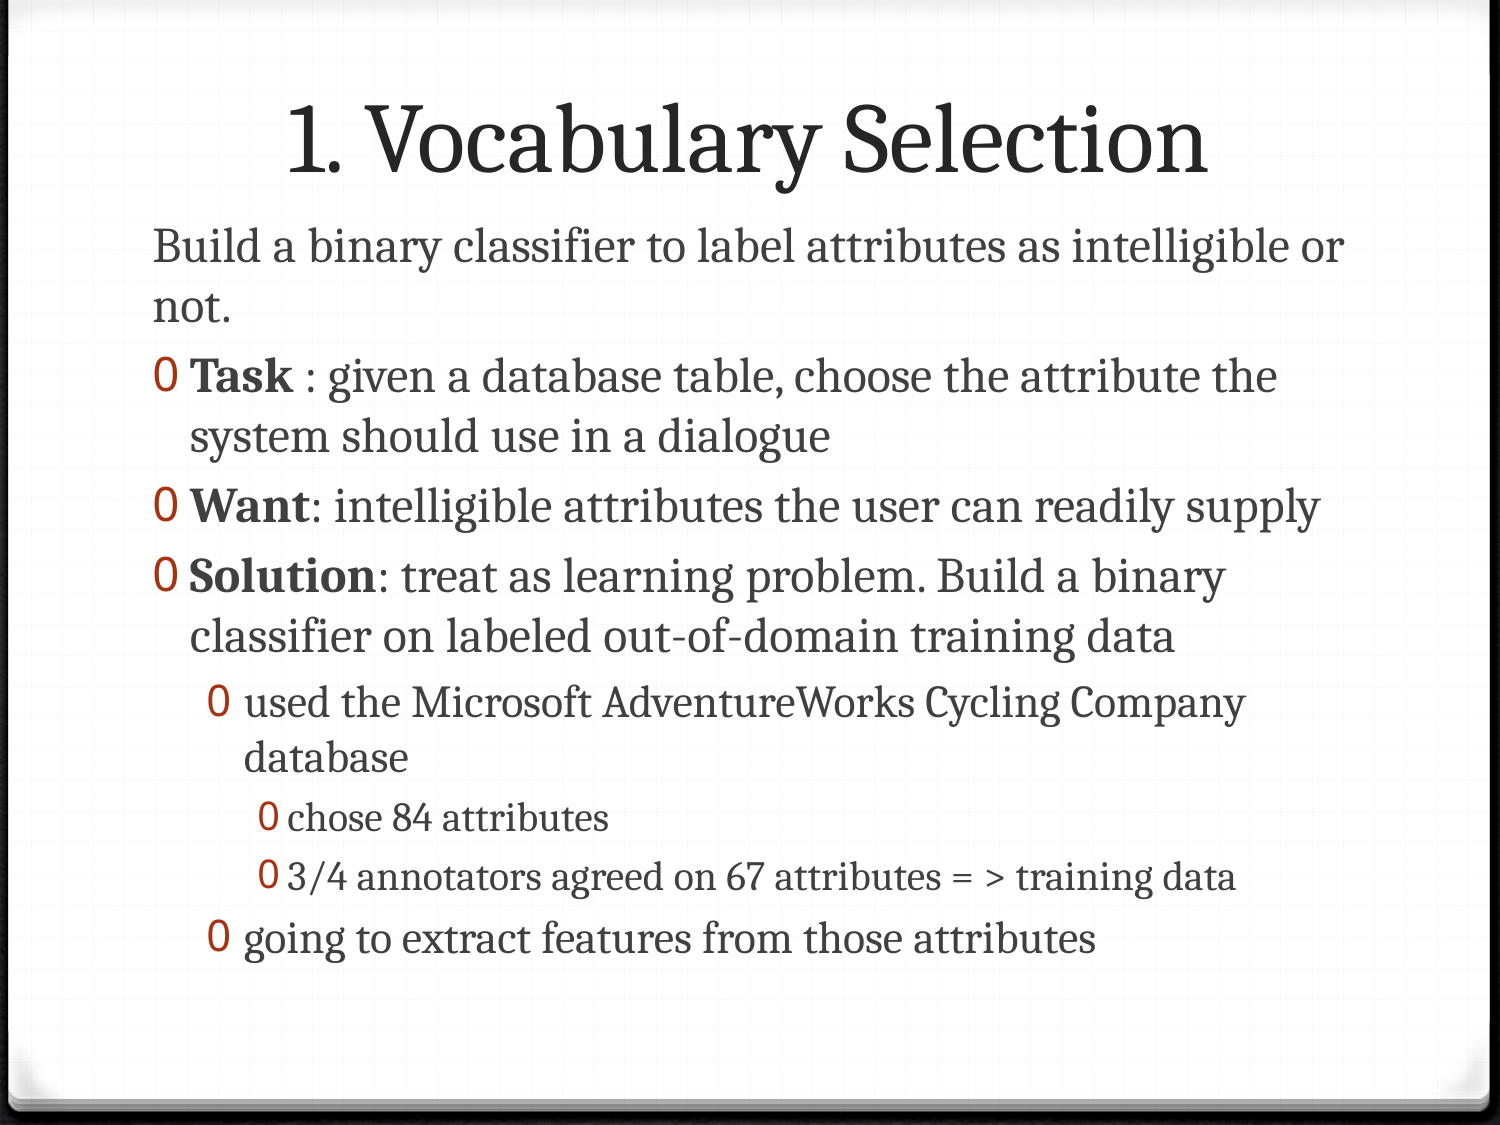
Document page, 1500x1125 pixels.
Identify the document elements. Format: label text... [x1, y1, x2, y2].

list Build a binary classifier to label attributes as intelligible or not. Task : given a database table, choose the attribute the system should use in a dialogue Want: intelligible attributes the user can readily supply Solution: treat as learning problem. Build a binary classifier on labeled out-of-domain training data used the Microsoft AdventureWorks Cycling Company database chose 84 attributes 3/4 annotators agreed on 67 attributes = > training data going to extract features from those attributes [137, 205, 1363, 983]
picture [0, 0, 1500, 1125]
title 1. Vocabulary Selection [90, 36, 1410, 228]
